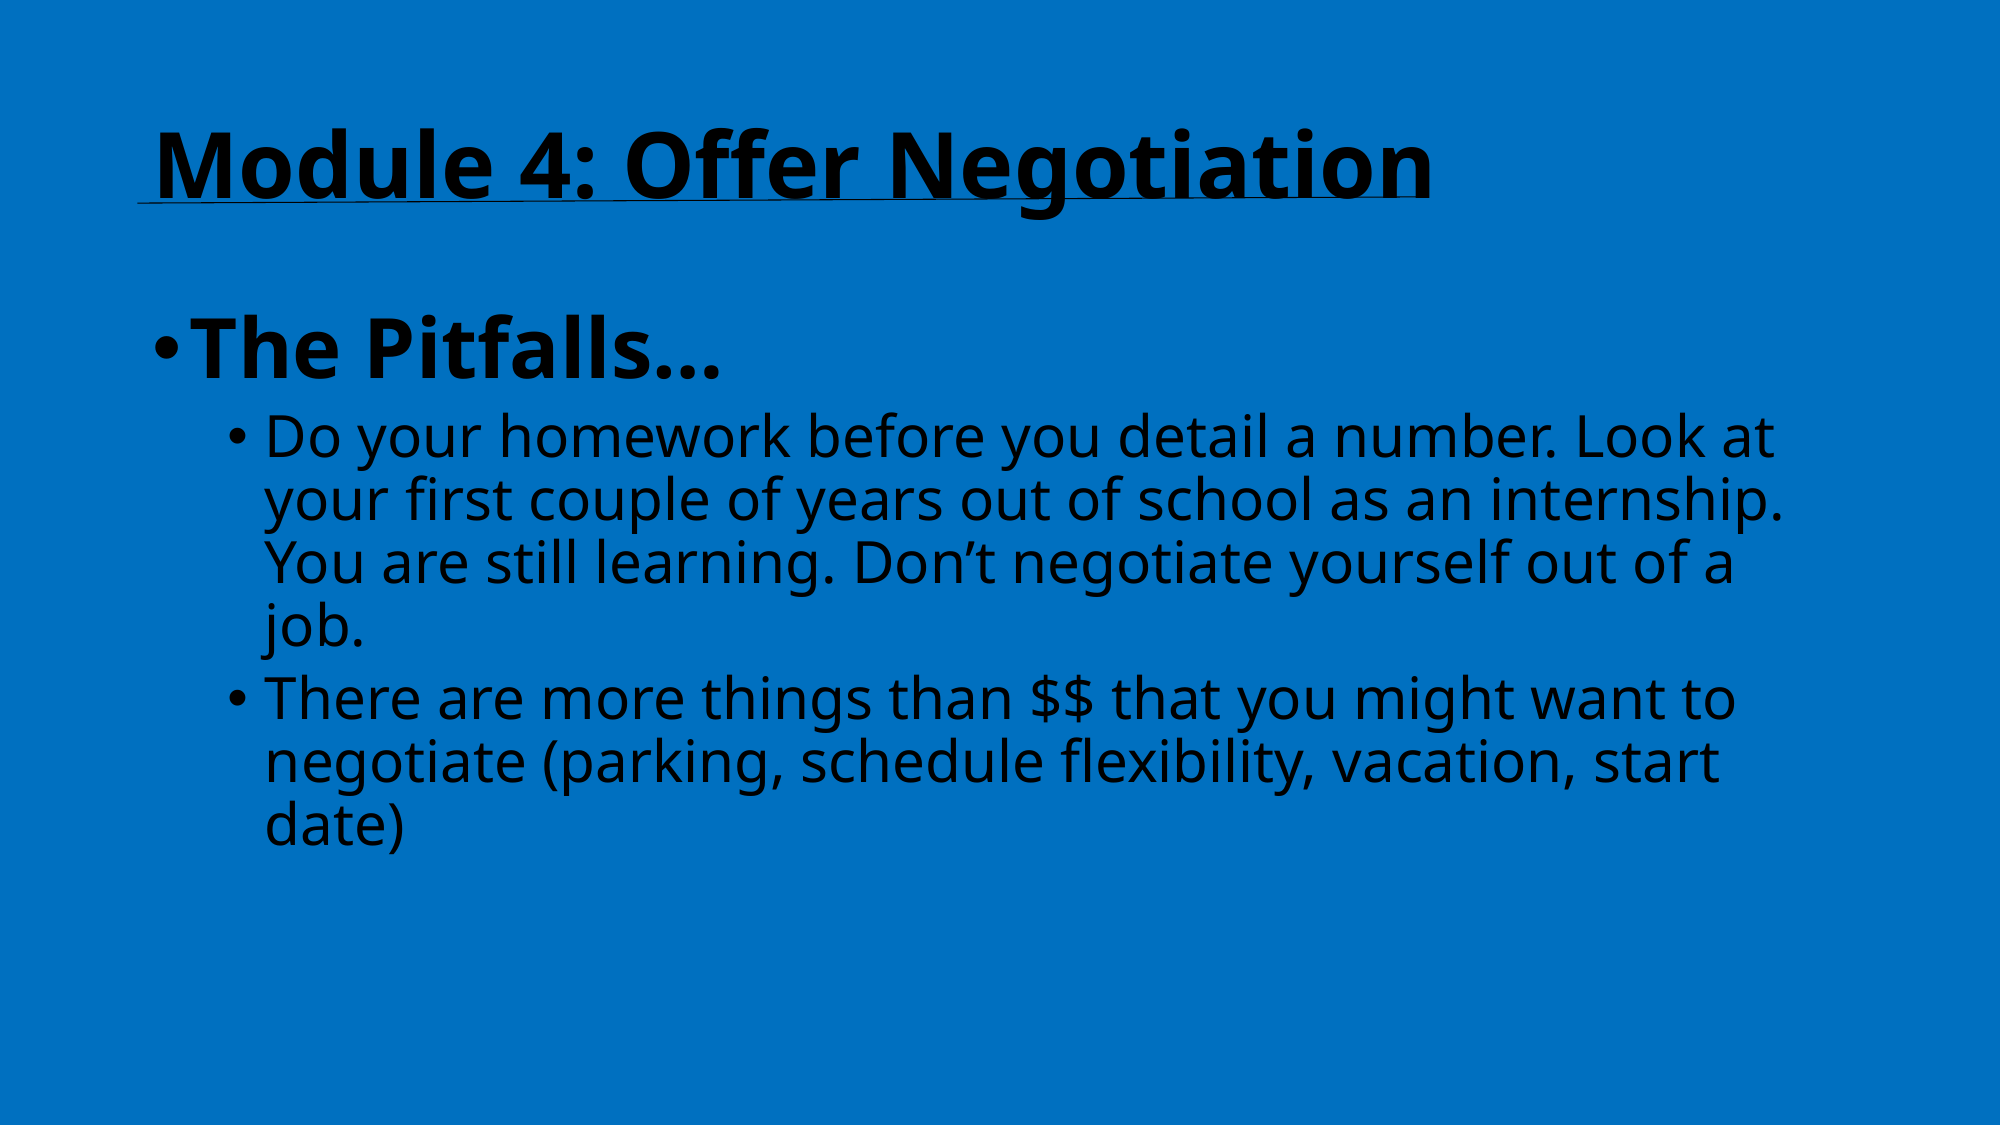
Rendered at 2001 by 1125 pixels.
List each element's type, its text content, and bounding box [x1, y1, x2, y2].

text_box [137, 196, 1429, 204]
list The Pitfalls… Do your homework before you detail a number. Look at your first couple of years out of school as an internship. You are still learning. Don’t negotiate yourself out of a job. There are more things than $$ that you might want to negotiate (parking, schedule flexibility, vacation, start date) [137, 299, 1863, 1014]
title Module 4: Offer Negotiation [137, 59, 1863, 278]
